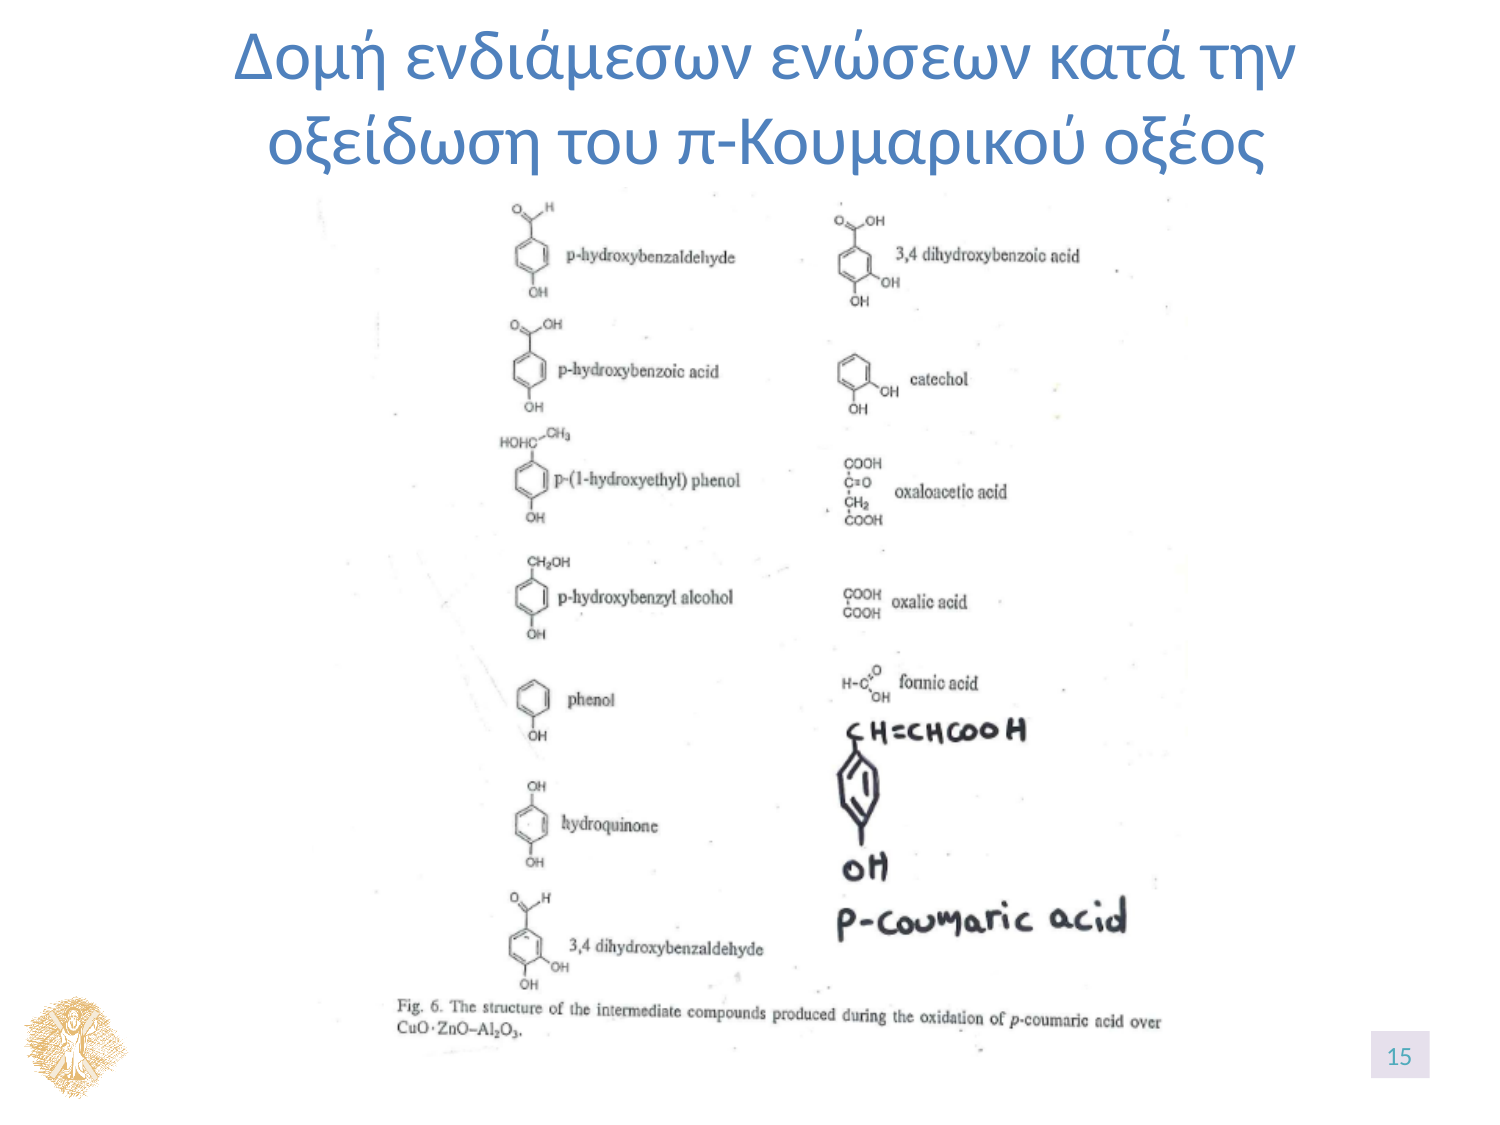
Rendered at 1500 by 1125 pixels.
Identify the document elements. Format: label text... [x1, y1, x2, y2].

text_box Δομή ενδιάμεσων ενώσεων κατά την οξείδωση του π-Κουμαρικού οξέος [91, 0, 1442, 188]
picture [17, 986, 137, 1103]
picture [312, 187, 1188, 1057]
text_box 15 [1371, 1031, 1430, 1079]
